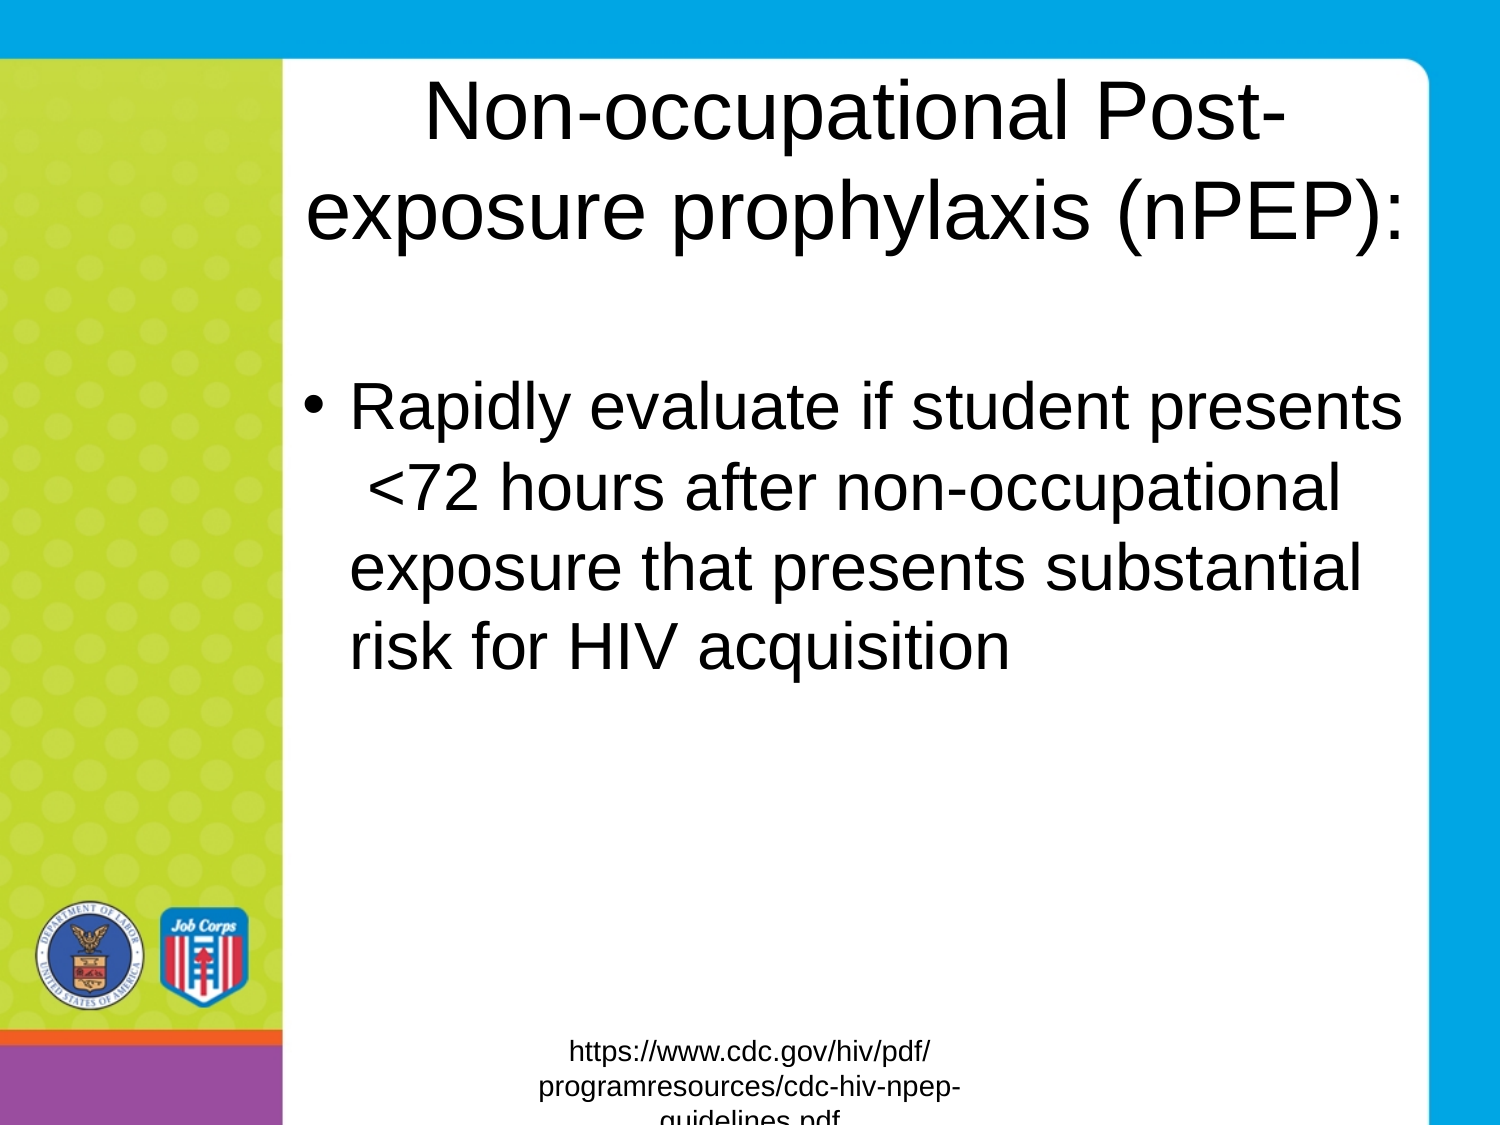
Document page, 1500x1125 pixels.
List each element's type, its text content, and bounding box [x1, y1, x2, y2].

footer https://www.cdc.gov/hiv/pdf/programresources/cdc-hiv-npep-guidelines.pdf [512, 1024, 988, 1103]
title Non-occupational Post-exposure prophylaxis (nPEP): [287, 62, 1426, 251]
list Rapidly evaluate if student presents <72 hours after non-occupational exposure that presents substantial risk for HIV acquisition [287, 262, 1426, 926]
picture [0, 58, 1430, 1125]
